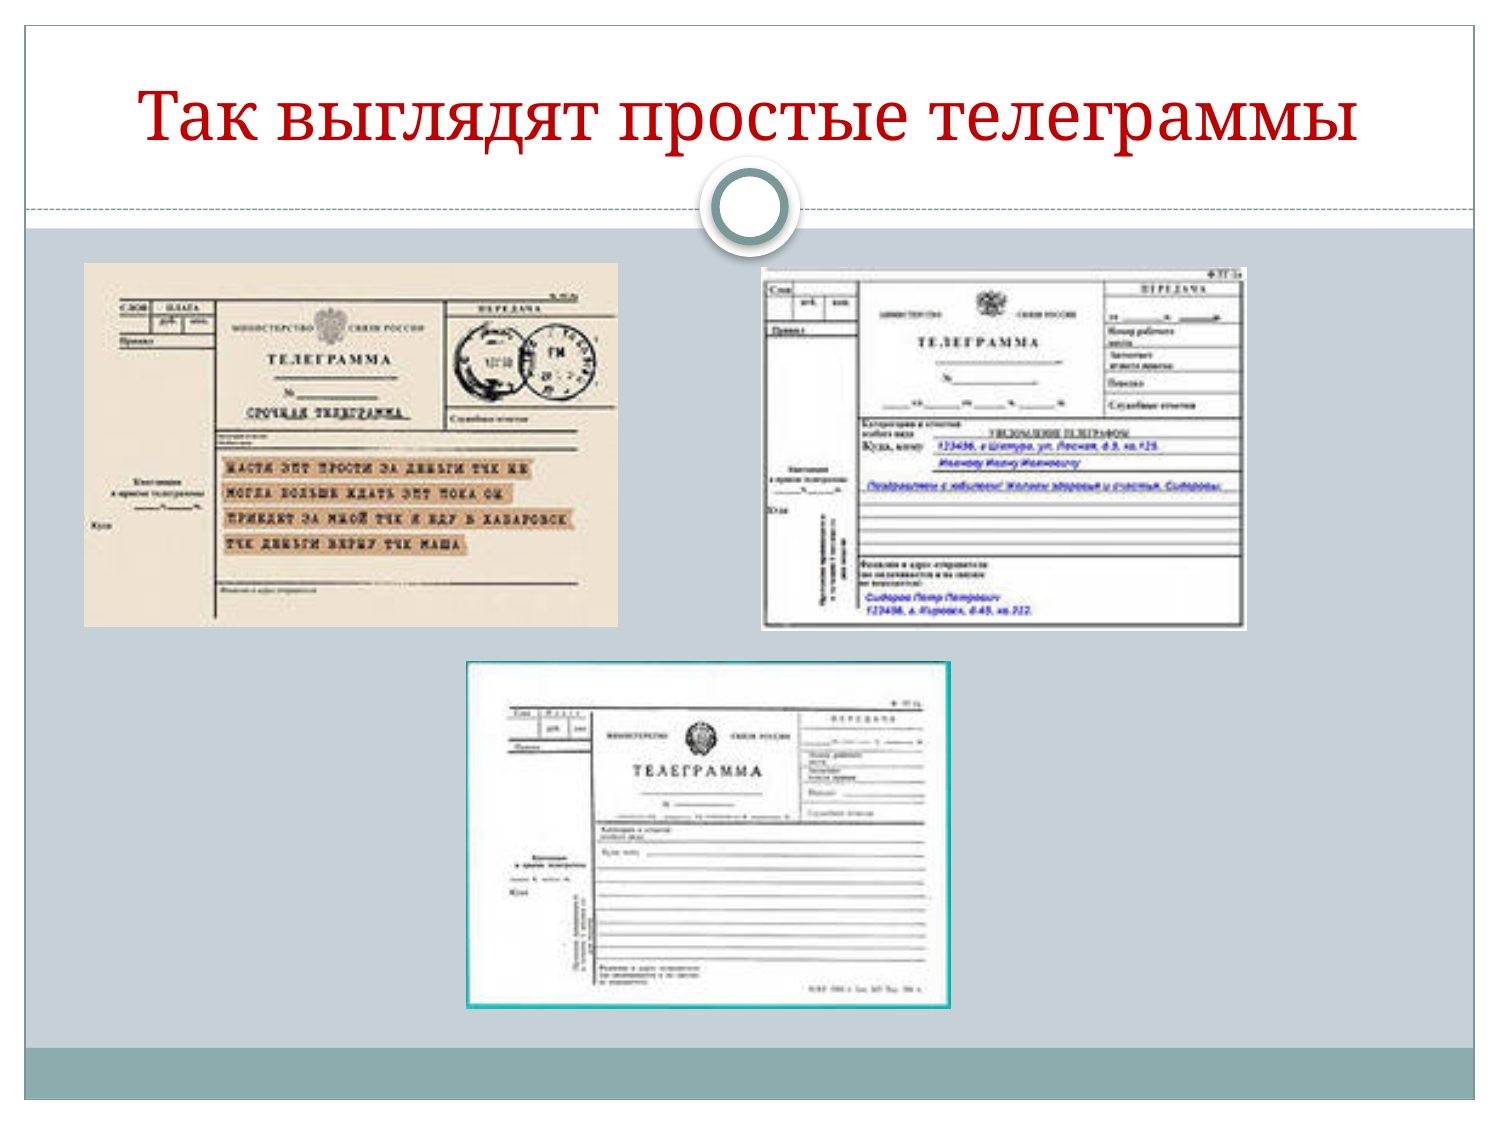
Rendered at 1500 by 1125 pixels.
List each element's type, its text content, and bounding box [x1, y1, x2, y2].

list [84, 263, 618, 628]
picture [466, 660, 951, 1009]
picture [761, 266, 1247, 631]
title Так выглядят простые телеграммы [49, 37, 1450, 162]
